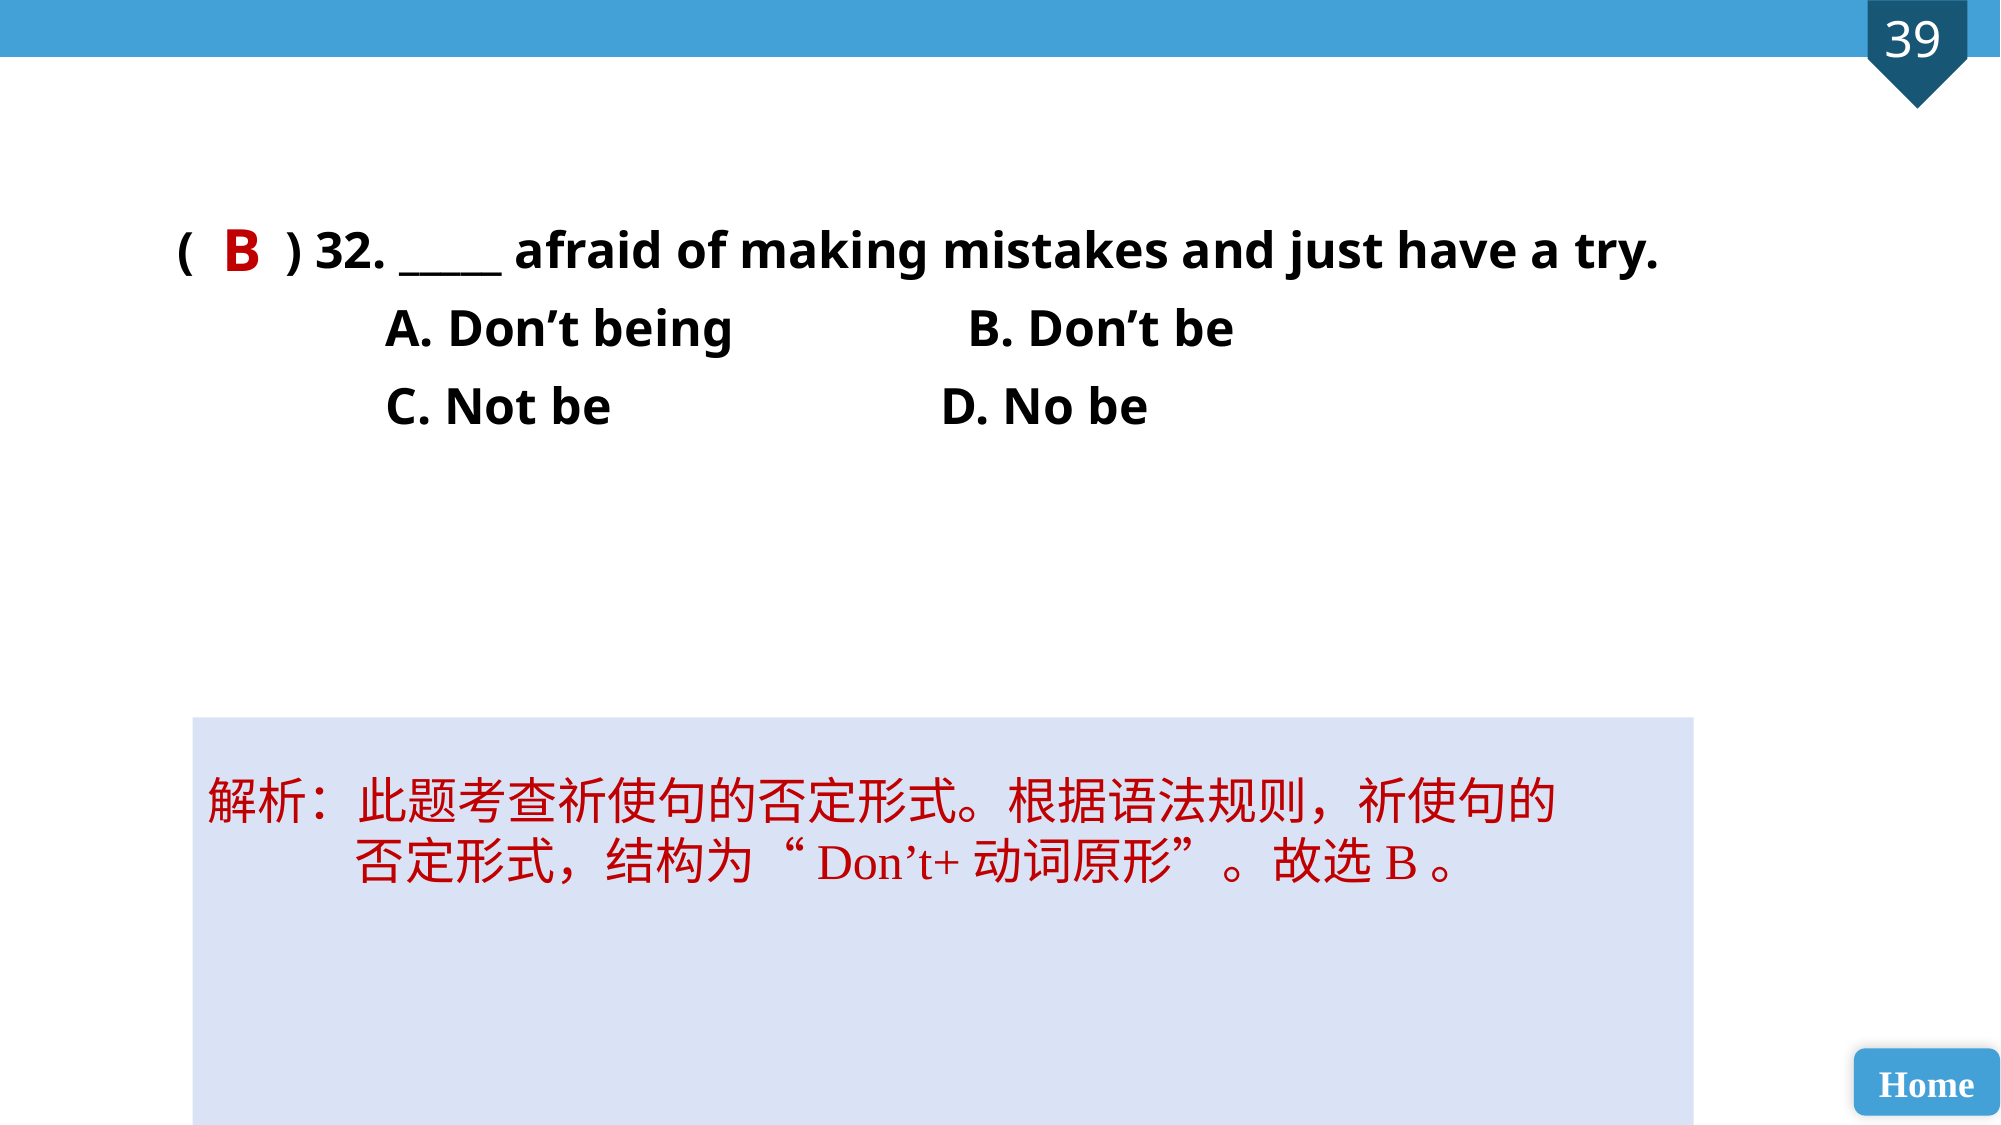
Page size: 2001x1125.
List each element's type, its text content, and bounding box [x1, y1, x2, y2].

text_box B [207, 206, 277, 291]
text_box ( ) 32. _____ afraid of making mistakes and just have a try. A. Don’t being B. Don’t be C. Not be D. No be [162, 193, 1976, 443]
text_box [191, 716, 1695, 1125]
text_box 解析：此题考查祈使句的否定形式。根据语法规则，祈使句的否定形式，结构为“Don’t+动词原形”。故选B。 [192, 762, 1608, 897]
